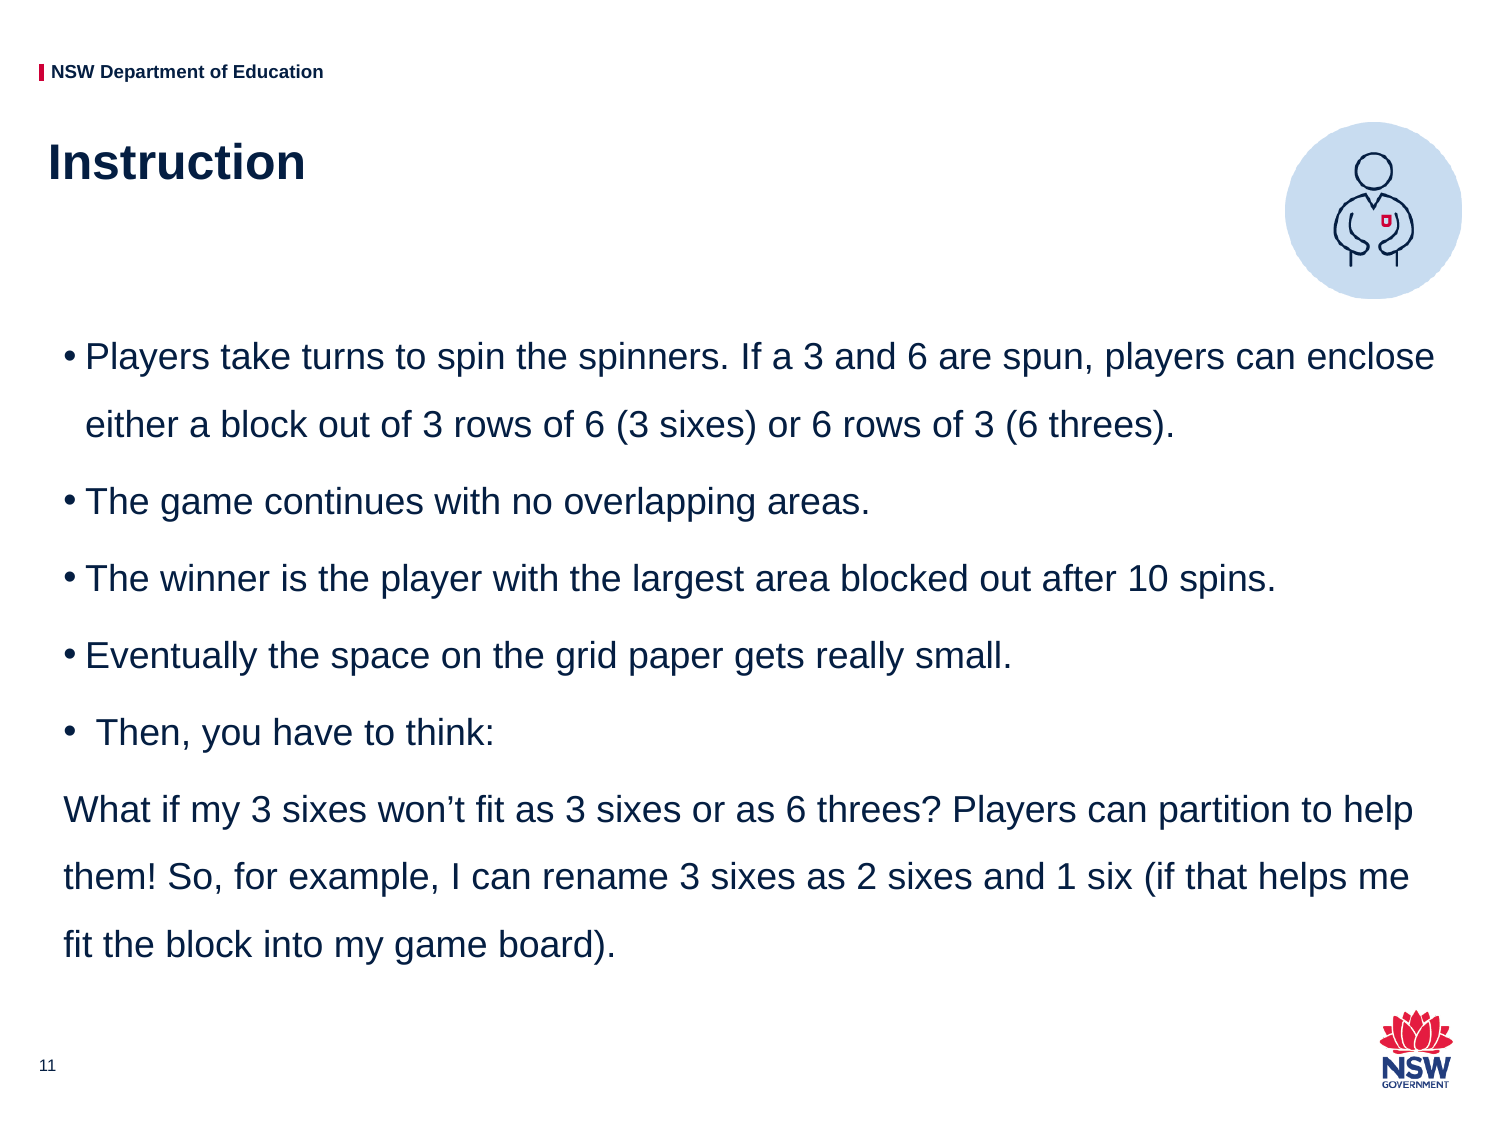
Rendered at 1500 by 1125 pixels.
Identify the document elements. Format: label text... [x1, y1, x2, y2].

list Players take turns to spin the spinners. If a 3 and 6 are spun, players can enclose either a block out of 3 rows of 6 (3 sixes) or 6 rows of 3 (6 threes). The game continues with no overlapping areas. The winner is the player with the largest area blocked out after 10 spins. Eventually the space on the grid paper gets really small. Then, you have to think: What if my 3 sixes won’t fit as 3 sixes or as 6 threes? Players can partition to help them! So, for example, I can rename 3 sixes as 2 sixes and 1 six (if that helps me fit the block into my game board). [48, 302, 1464, 998]
title Instruction [47, 122, 1285, 205]
footer 11 [38, 1015, 82, 1076]
picture [1285, 122, 1462, 299]
picture [1375, 1004, 1457, 1093]
